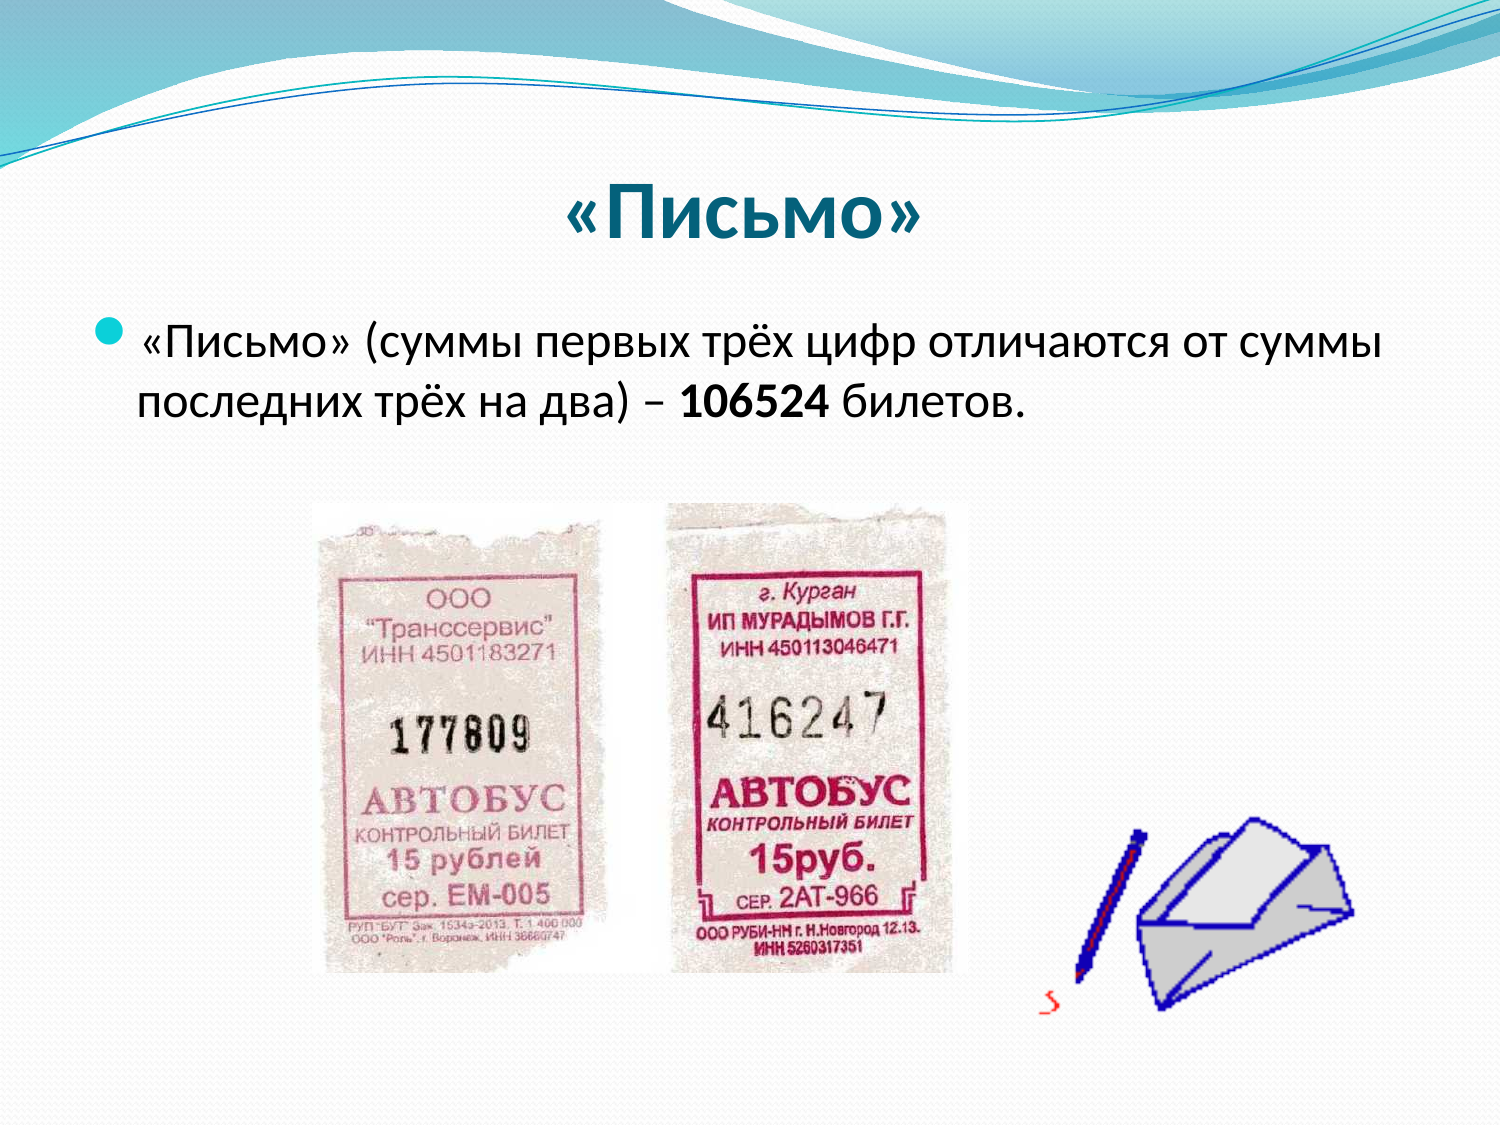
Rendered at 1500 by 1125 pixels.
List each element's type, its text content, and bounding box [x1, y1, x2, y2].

picture [312, 503, 1371, 1028]
list «Письмо» (суммы первых трёх цифр отличаются от суммы последних трёх на два) – 106524 билетов. [76, 299, 1427, 462]
title «Письмо» [70, 93, 1421, 256]
